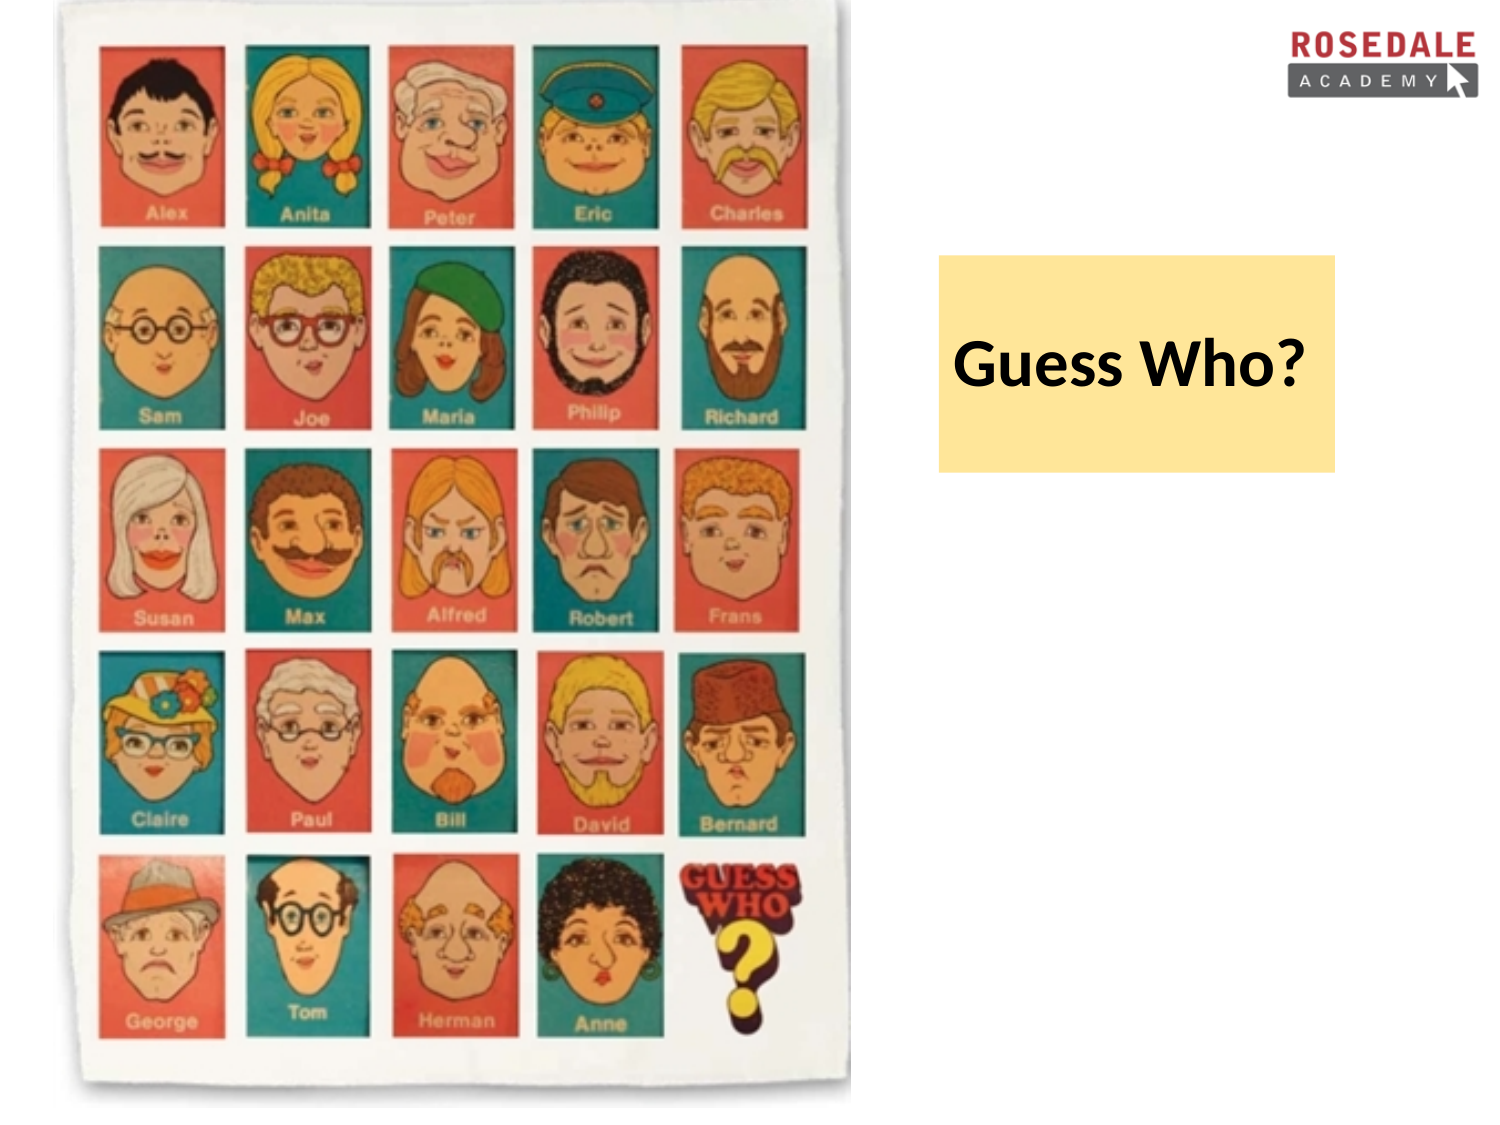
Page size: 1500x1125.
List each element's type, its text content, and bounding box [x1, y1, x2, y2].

picture [53, 0, 851, 1108]
title Guess Who? [938, 255, 1335, 473]
picture [1281, 25, 1484, 103]
